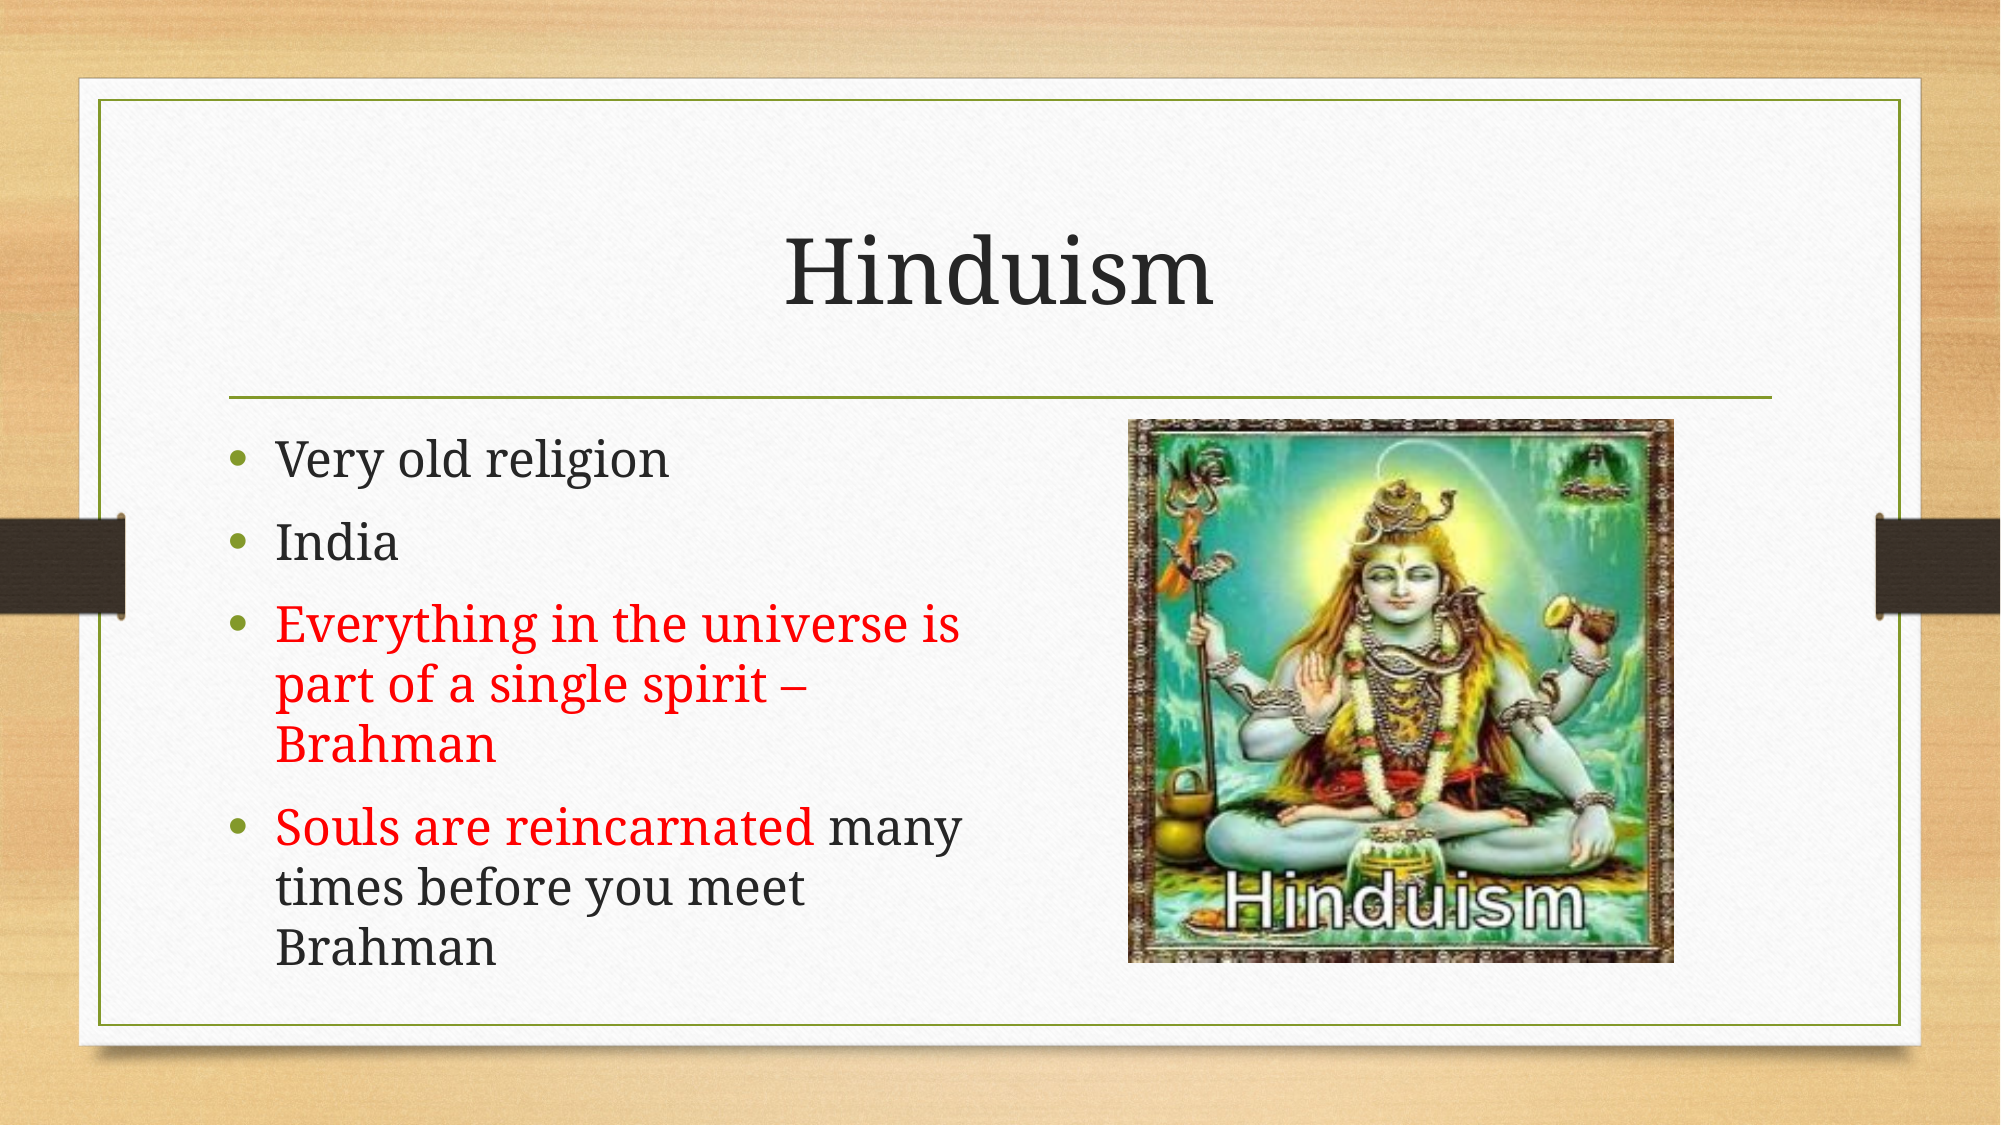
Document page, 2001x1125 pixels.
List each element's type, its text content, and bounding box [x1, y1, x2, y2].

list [1128, 419, 1674, 964]
list Very old religion India Everything in the universe is part of a single spirit – Brahman Souls are reincarnated many times before you meet Brahman [213, 420, 987, 963]
picture [0, 0, 2001, 1125]
title Hinduism [212, 161, 1788, 375]
